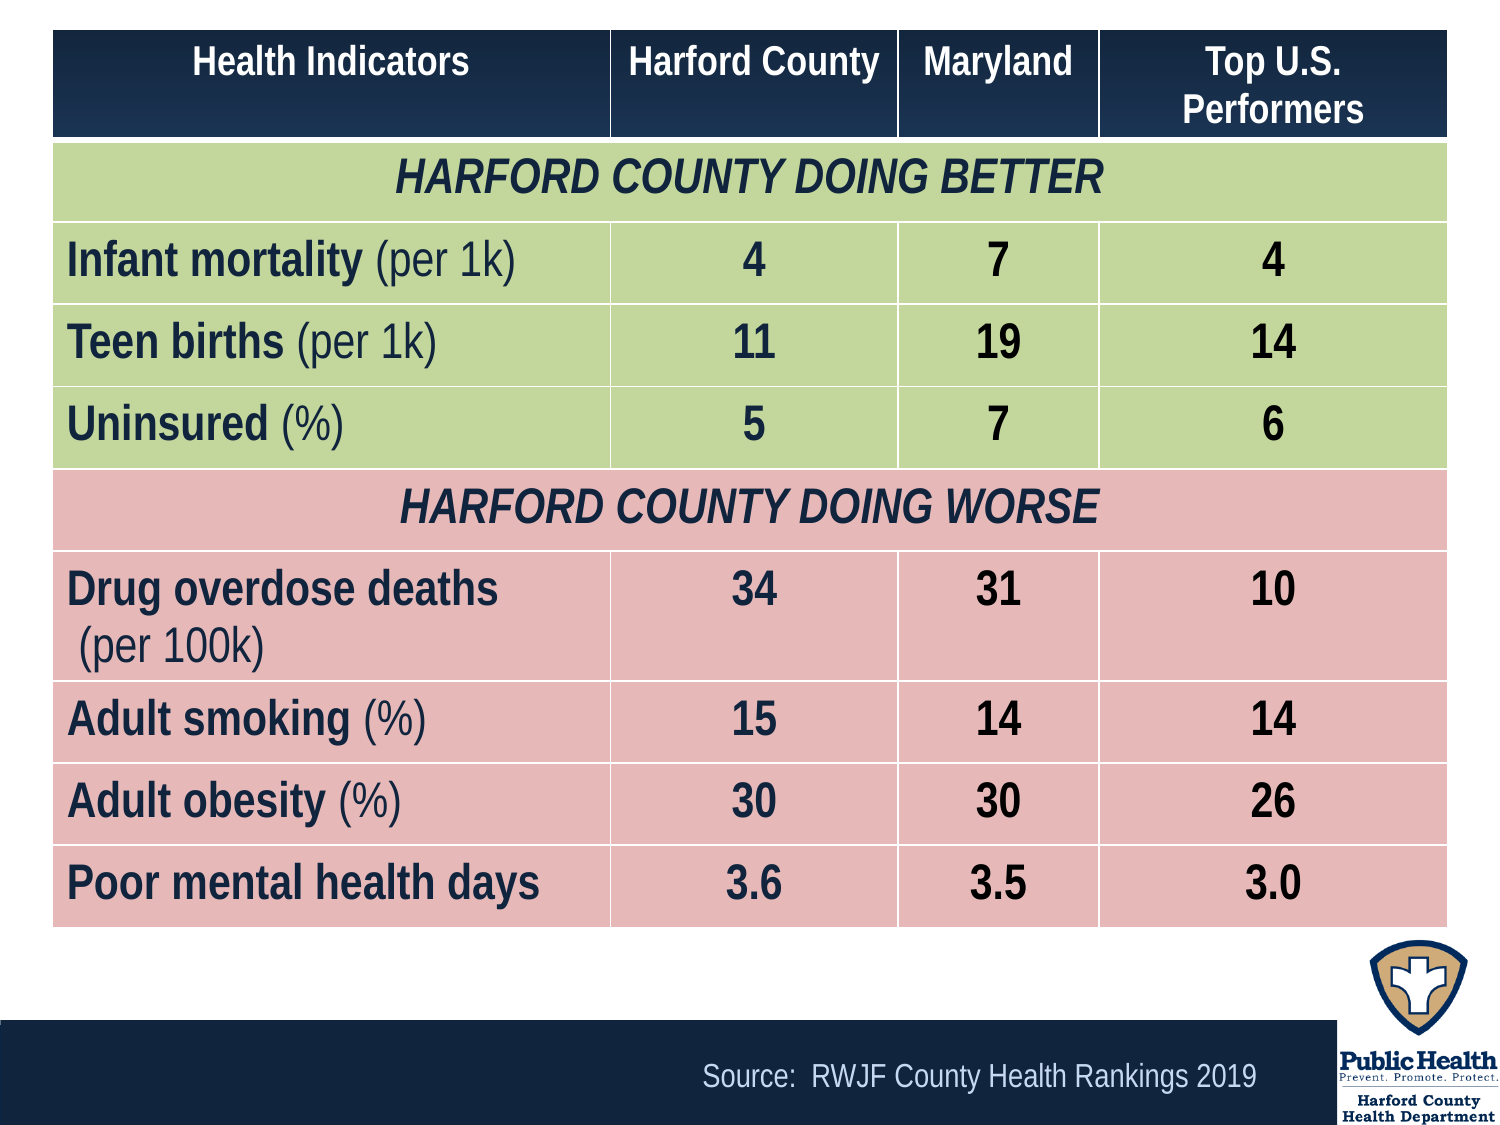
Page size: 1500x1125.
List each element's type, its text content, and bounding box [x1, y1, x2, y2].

table_cell HARFORD COUNTY DOING WORSE [53, 470, 1447, 550]
picture [1337, 937, 1500, 1125]
table_cell Teen births (per 1k) [53, 305, 610, 386]
table_cell Infant mortality (per 1k) [53, 223, 610, 303]
table_cell 34 [611, 552, 897, 680]
table_cell Drug overdose deaths (per 100k) [53, 552, 610, 680]
table_cell 19 [899, 305, 1098, 386]
table_cell 15 [611, 682, 897, 762]
table_cell 14 [1100, 682, 1447, 762]
table_cell 3.0 [1100, 846, 1447, 927]
table_cell 11 [611, 305, 897, 386]
table_cell Poor mental health days [53, 846, 610, 927]
table_header Top U.S. Performers [1100, 30, 1447, 137]
table_cell 30 [899, 764, 1098, 844]
table_cell 7 [899, 223, 1098, 303]
table_cell 10 [1100, 552, 1447, 680]
table_cell 4 [611, 223, 897, 303]
table_header Maryland [899, 30, 1098, 137]
table_cell Adult obesity (%) [53, 764, 610, 844]
table_cell 14 [899, 682, 1098, 762]
table_cell 3.6 [611, 846, 897, 927]
table_cell HARFORD COUNTY DOING BETTER [53, 143, 1447, 221]
table_cell 4 [1100, 223, 1447, 303]
table_cell Uninsured (%) [53, 387, 610, 468]
table_cell 14 [1100, 305, 1447, 386]
table_cell 6 [1100, 387, 1447, 468]
table_cell 3.5 [899, 846, 1098, 927]
table_cell 31 [899, 552, 1098, 680]
table_header Harford County [611, 30, 897, 137]
table_cell 5 [611, 387, 897, 468]
table_cell 26 [1100, 764, 1447, 844]
table_cell Adult smoking (%) [53, 682, 610, 762]
table_header Health Indicators [53, 30, 610, 137]
text_box [0, 1020, 1332, 1125]
table_cell 30 [611, 764, 897, 844]
table_cell 7 [899, 387, 1098, 468]
text_box Source: RWJF County Health Rankings 2019 [687, 1046, 1332, 1102]
